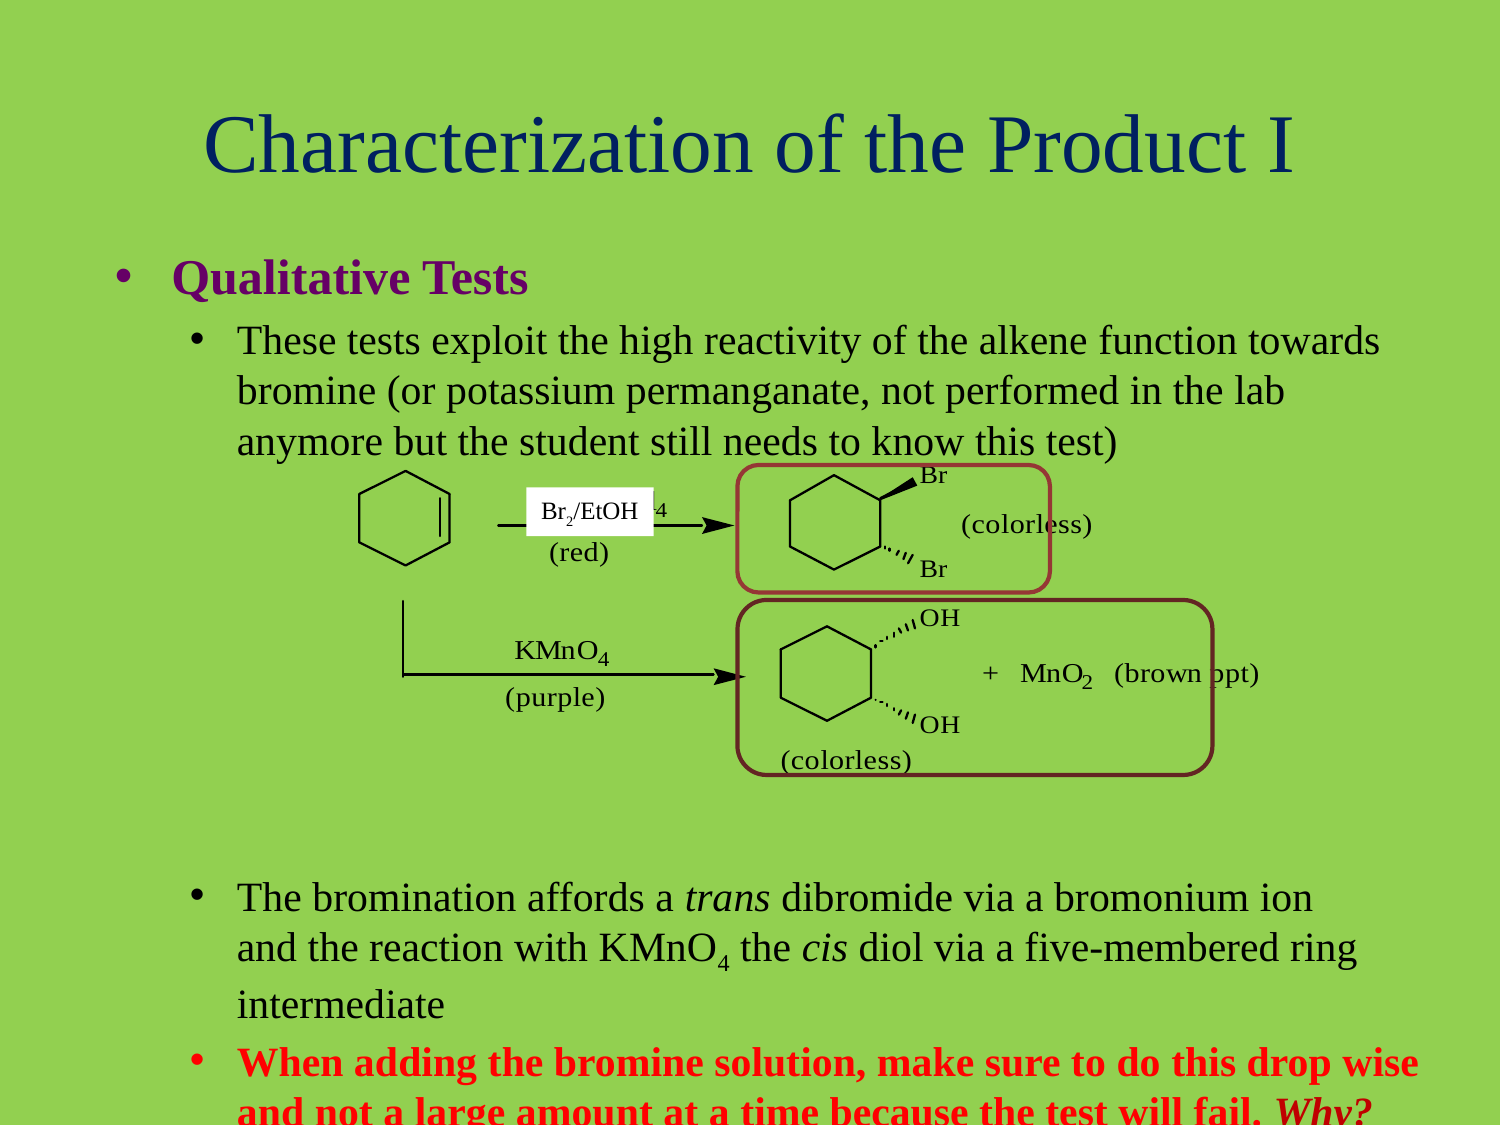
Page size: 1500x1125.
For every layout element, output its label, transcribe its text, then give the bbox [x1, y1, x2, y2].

picture [349, 462, 1258, 778]
title Characterization of the Product I [75, 45, 1425, 233]
list Qualitative Tests These tests exploit the high reactivity of the alkene function towards bromine (or potassium permanganate, not performed in the lab anymore but the student still needs to know this test) The bromination affords a trans dibromide via a bromonium ion and the reaction with KMnO4 the cis diol via a five-membered ring intermediate When adding the bromine solution, make sure to do this drop wise and not a large amount at a time because the test will fail. Why? [99, 237, 1450, 1038]
